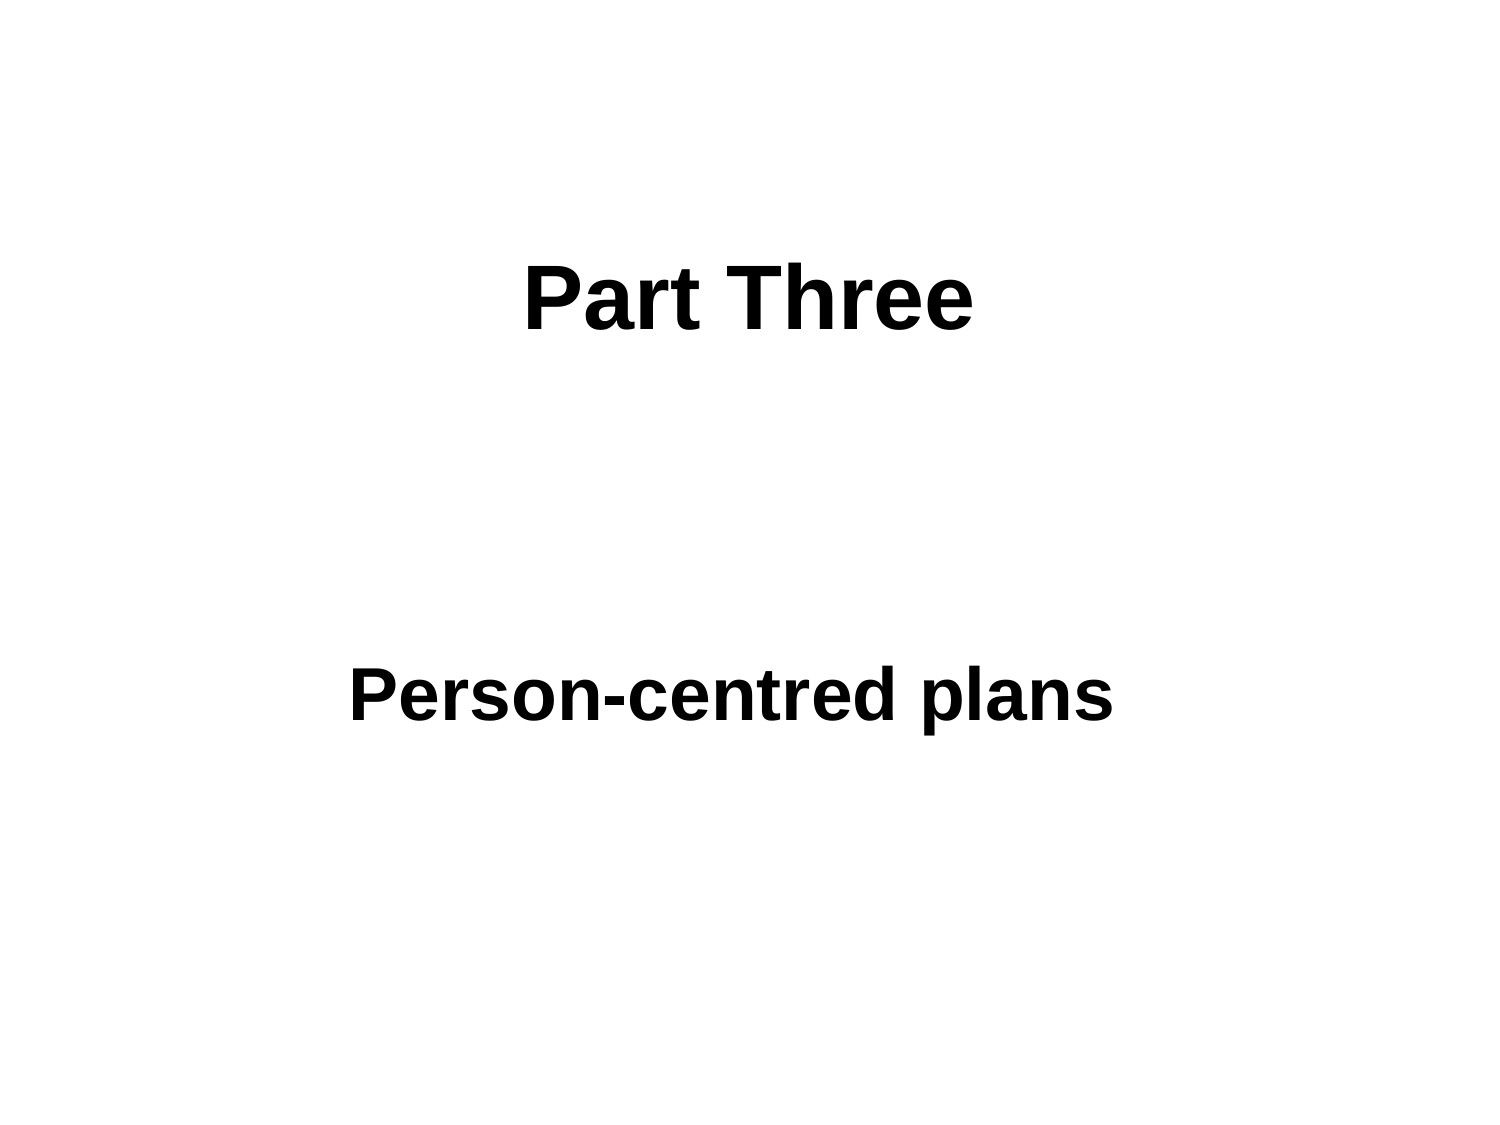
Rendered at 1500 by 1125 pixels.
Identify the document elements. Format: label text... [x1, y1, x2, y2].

subtitle Person-centred plans [76, 637, 1388, 925]
title Part Three [112, 172, 1388, 414]
